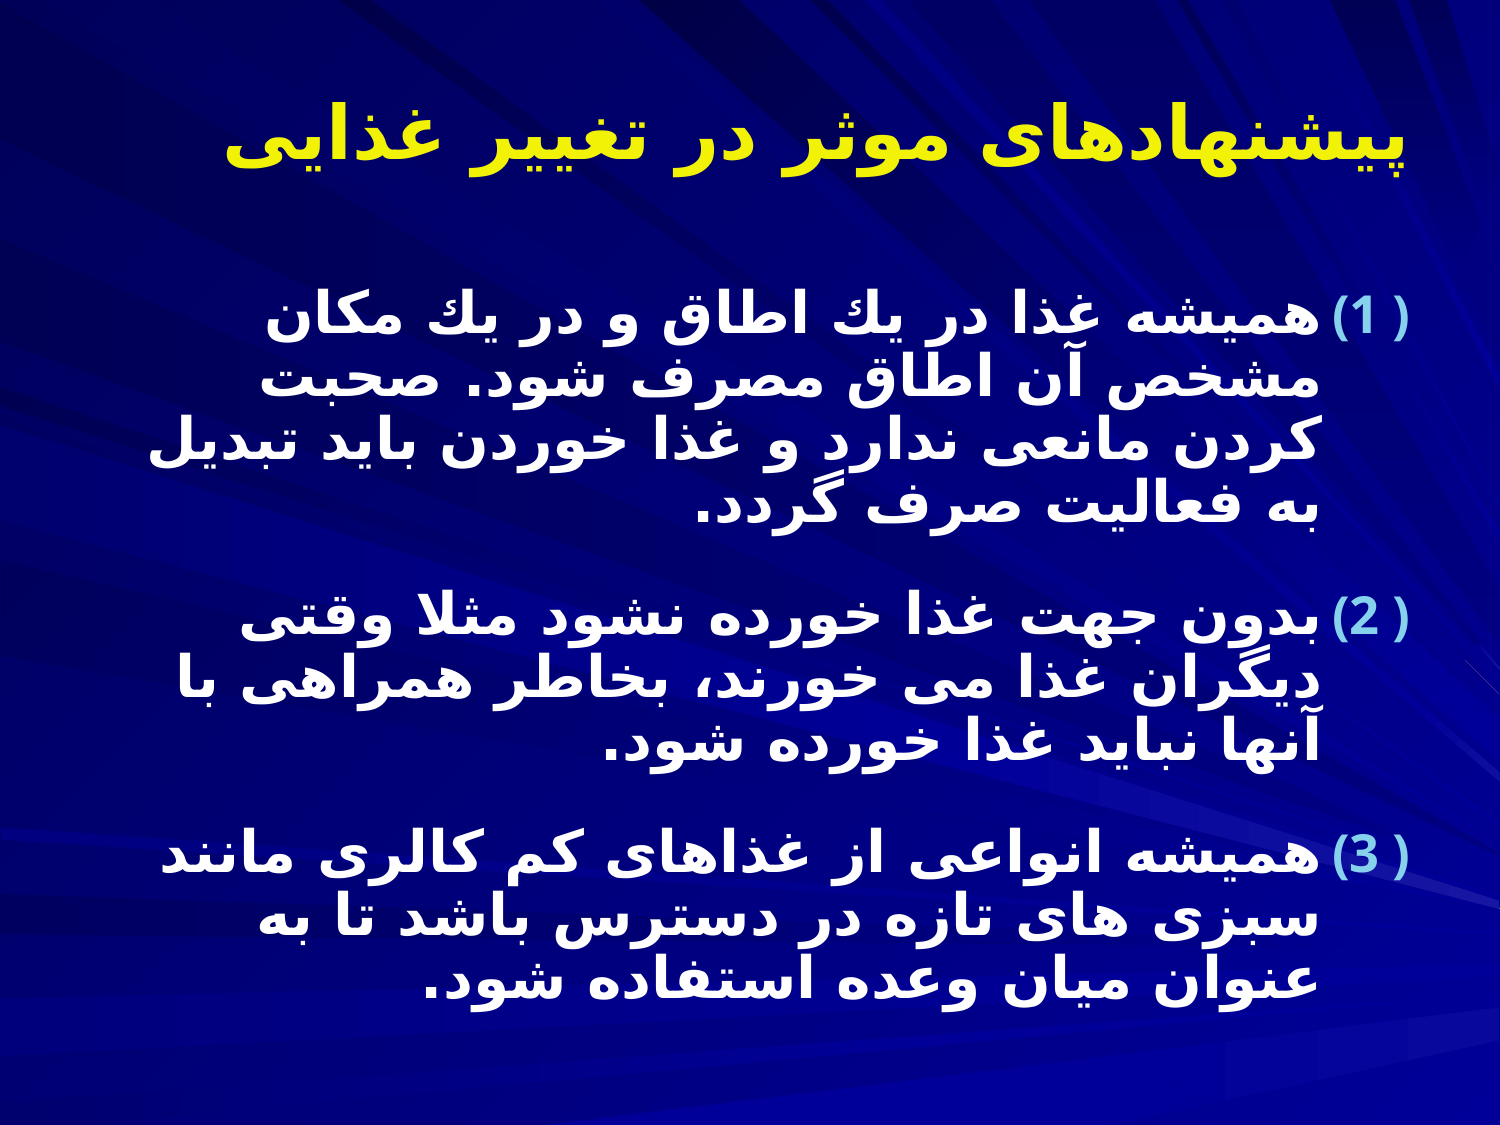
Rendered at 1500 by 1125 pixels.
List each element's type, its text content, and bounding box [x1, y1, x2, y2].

list پیشنهادهای موثر در تغییر غذایی همیشه غذا در یك اطاق و در یك مكان مشخص آن اطاق مصرف شود. صحبت کردن مانعی ندارد و غذا خوردن باید تبدیل به فعالیت صرف گردد. بدون جهت غذا خورده نشود مثلا وقتی دیگران غذا می خورند، بخاطر همراهی با آنها نباید غذا خورده شود. همیشه انواعی از غذاهای كم كالری مانند سبزی های تازه در دسترس باشد تا به عنوان میان وعده استفاده شود. [74, 87, 1426, 1095]
